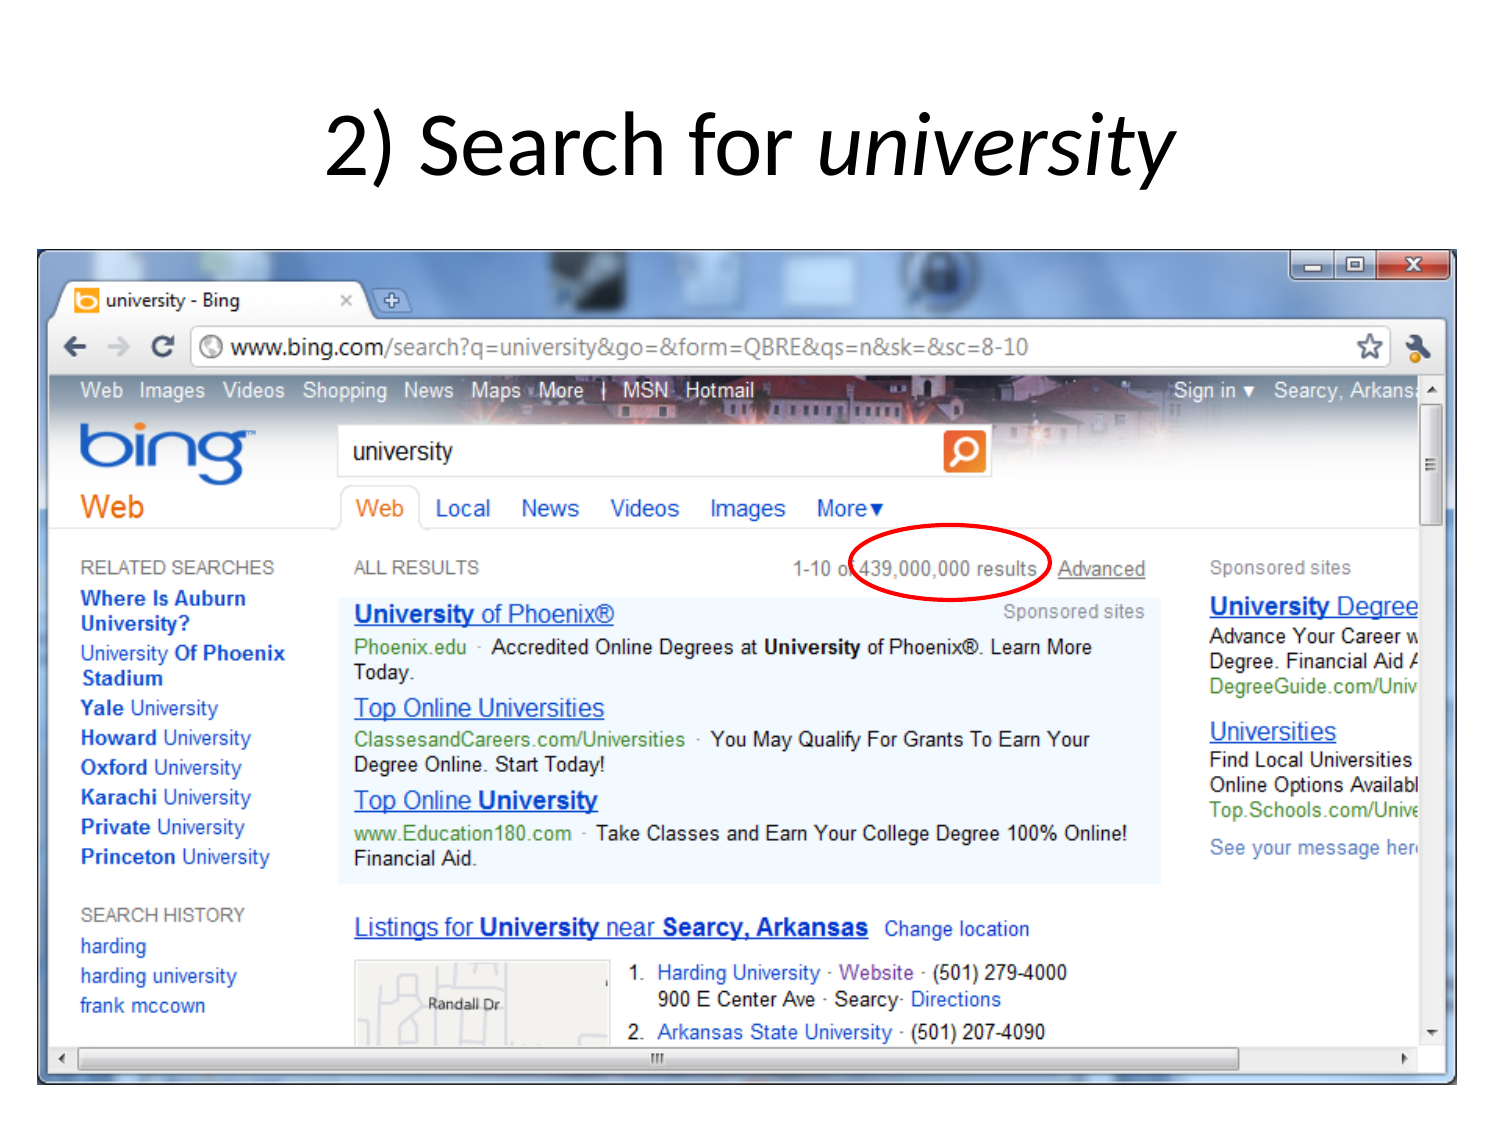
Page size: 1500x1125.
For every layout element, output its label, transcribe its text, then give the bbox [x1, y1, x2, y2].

picture [37, 249, 1457, 1085]
title 2) Search for university [75, 45, 1425, 233]
